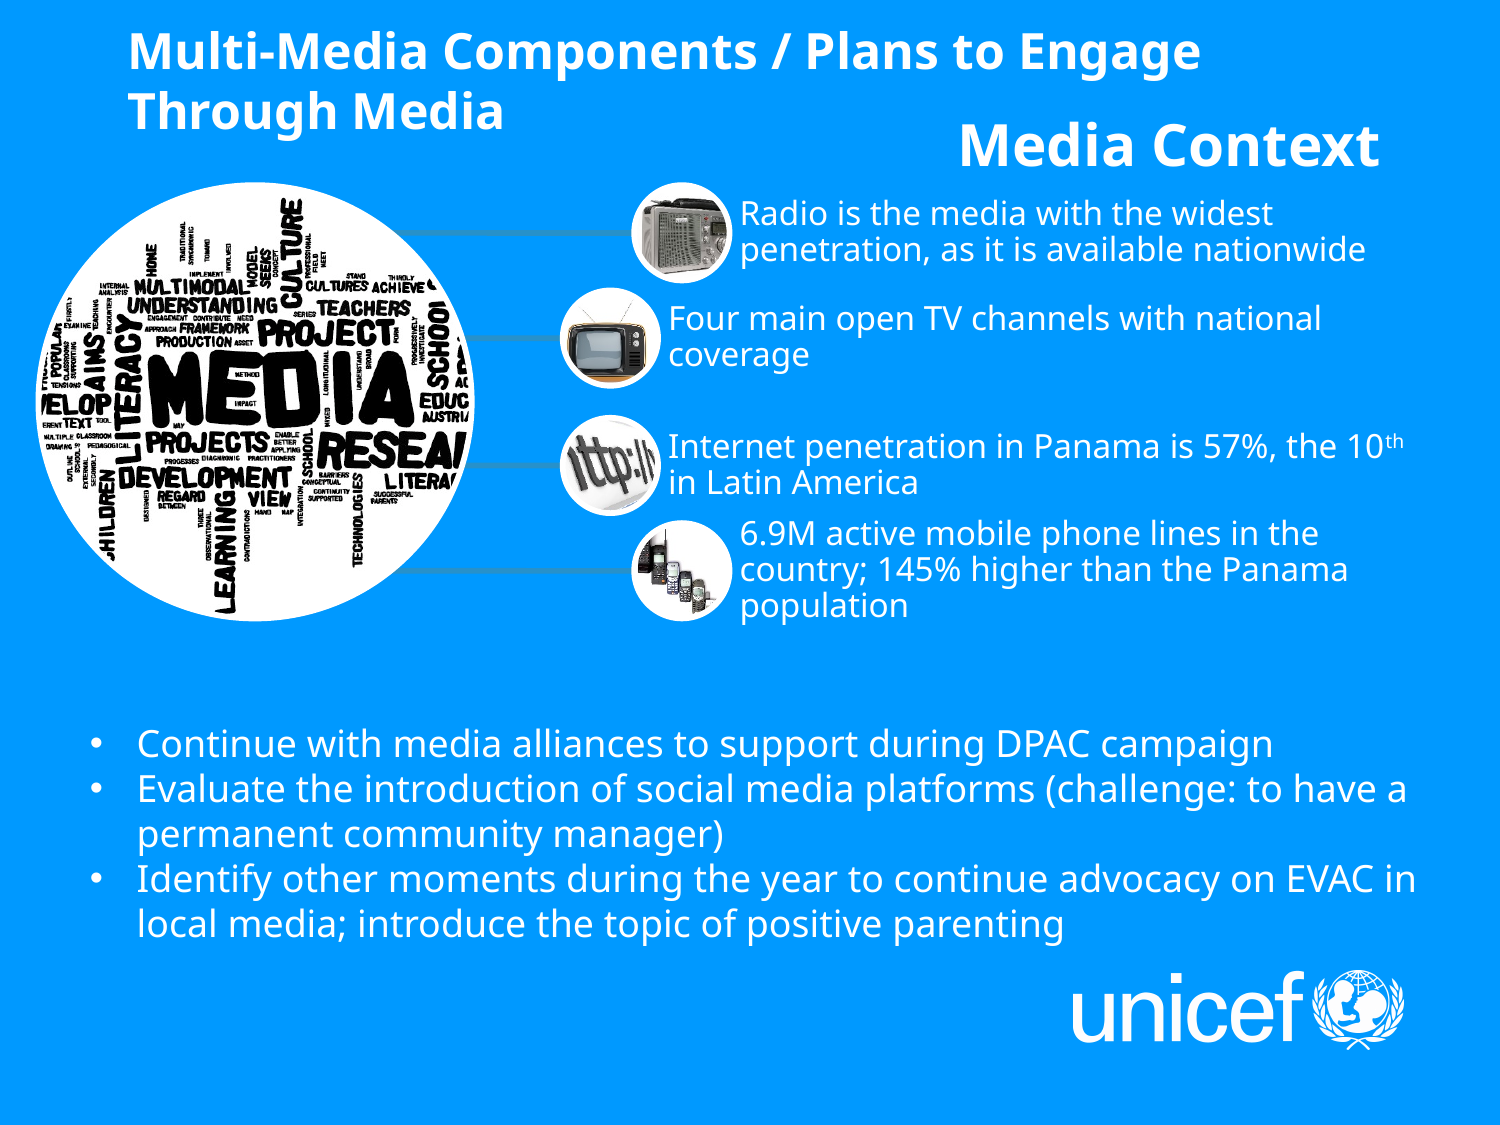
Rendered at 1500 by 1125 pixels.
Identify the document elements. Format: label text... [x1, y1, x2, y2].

text_box Media Context [799, 100, 1500, 186]
text_box Continue with media alliances to support during DPAC campaign Evaluate the introduction of social media platforms (challenge: to have a permanent community manager) Identify other moments during the year to continue advocacy on EVAC in local media; introduce the topic of positive parenting [74, 712, 1436, 953]
text_box Multi-Media Components / Plans to Engage Through Media [112, 11, 1436, 147]
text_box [37, 185, 1439, 619]
picture [1073, 970, 1404, 1050]
